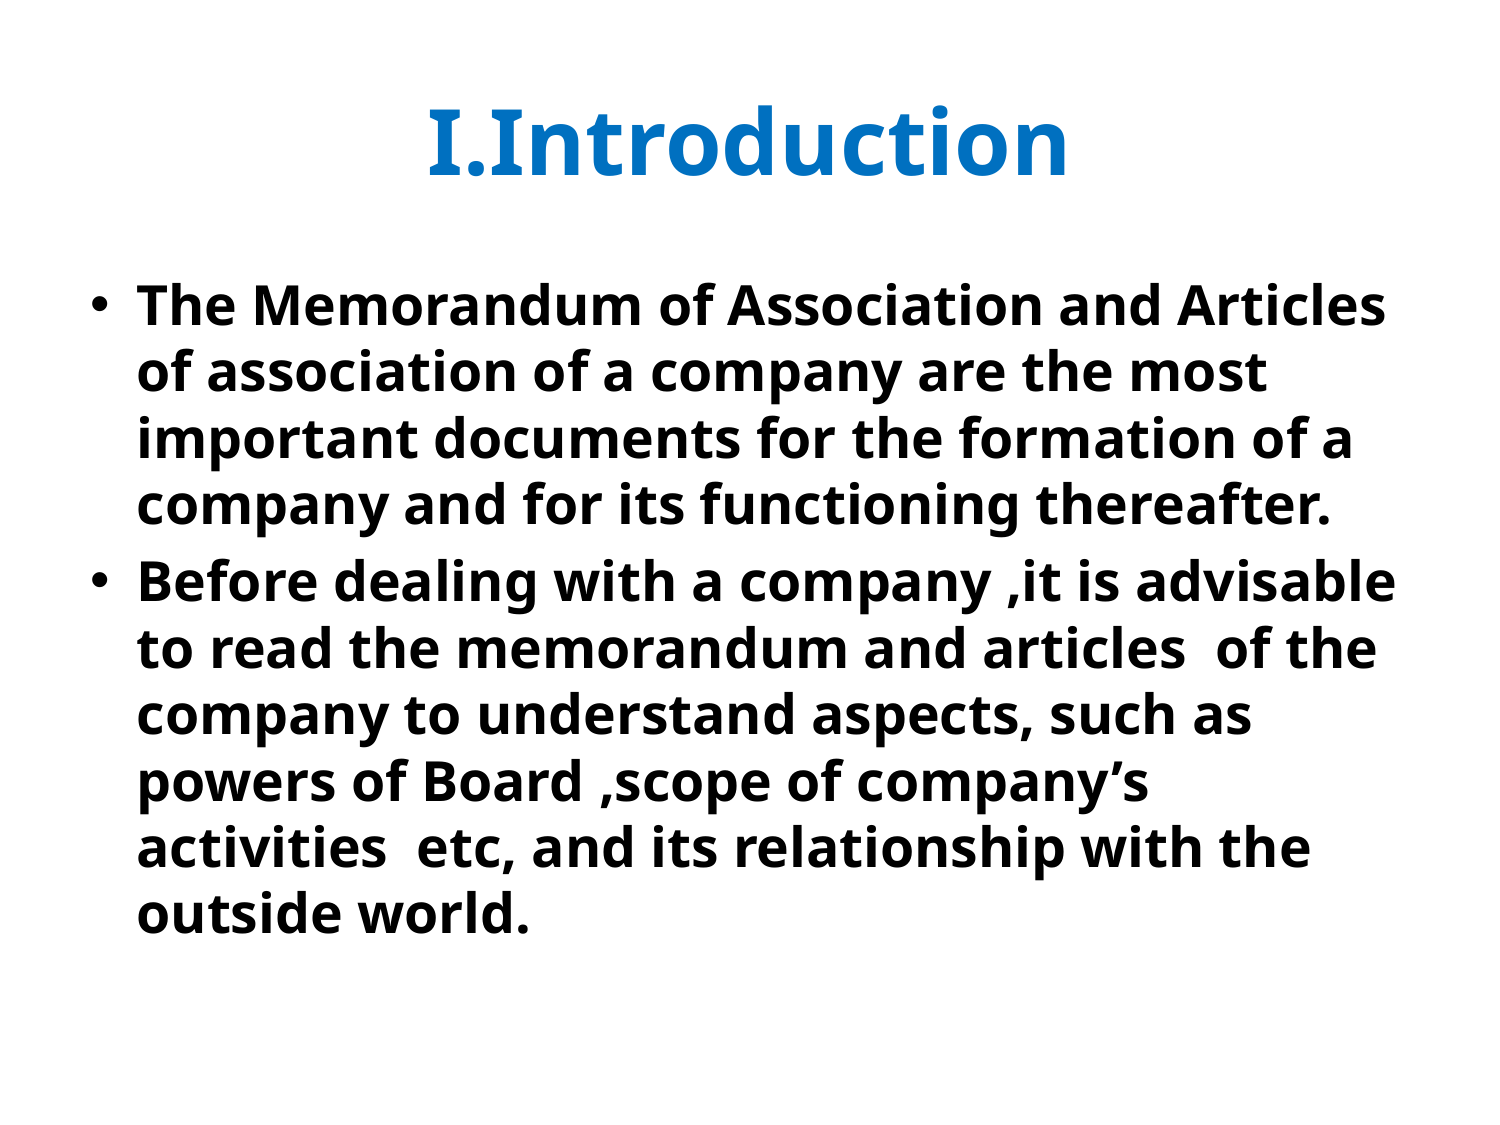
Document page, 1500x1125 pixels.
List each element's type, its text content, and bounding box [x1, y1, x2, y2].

title I.Introduction [75, 45, 1425, 233]
list The Memorandum of Association and Articles of association of a company are the most important documents for the formation of a company and for its functioning thereafter. Before dealing with a company ,it is advisable to read the memorandum and articles of the company to understand aspects, such as powers of Board ,scope of company’s activities etc, and its relationship with the outside world. [75, 262, 1425, 1005]
